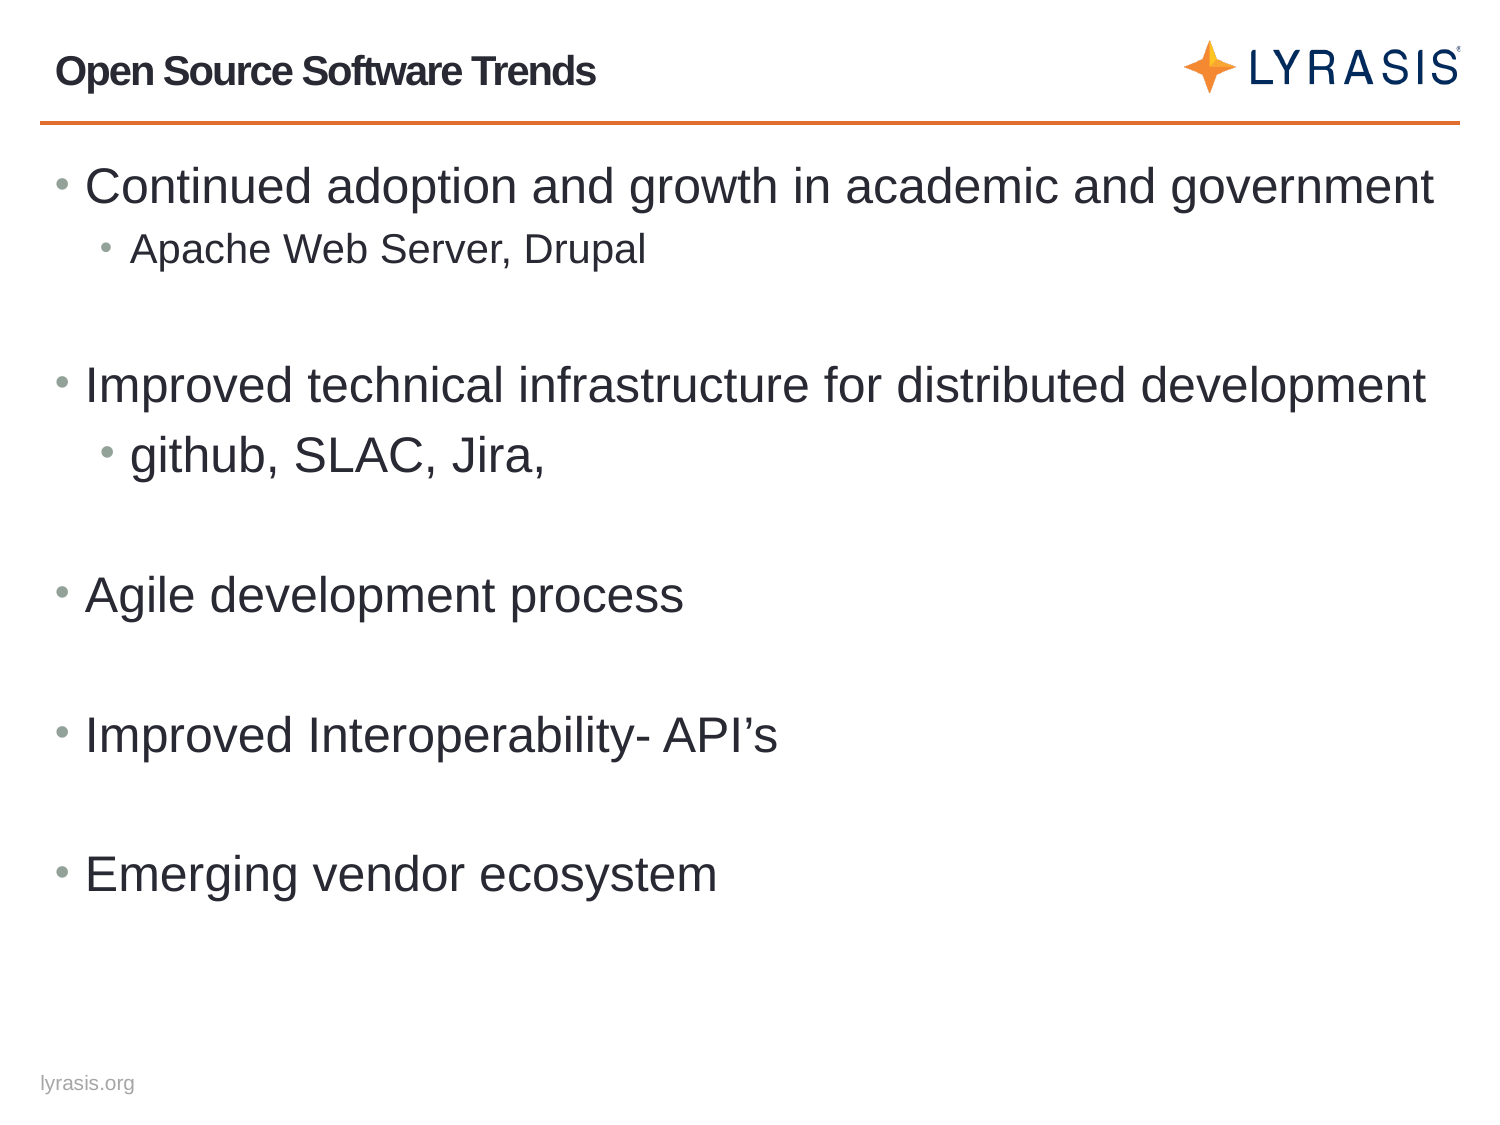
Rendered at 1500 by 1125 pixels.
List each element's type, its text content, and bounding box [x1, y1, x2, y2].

title Open Source Software Trends [40, 36, 1138, 111]
list Continued adoption and growth in academic and government Apache Web Server, Drupal Improved technical infrastructure for distributed development github, SLAC, Jira, Agile development process Improved Interoperability- API’s Emerging vendor ecosystem [40, 146, 1461, 1021]
